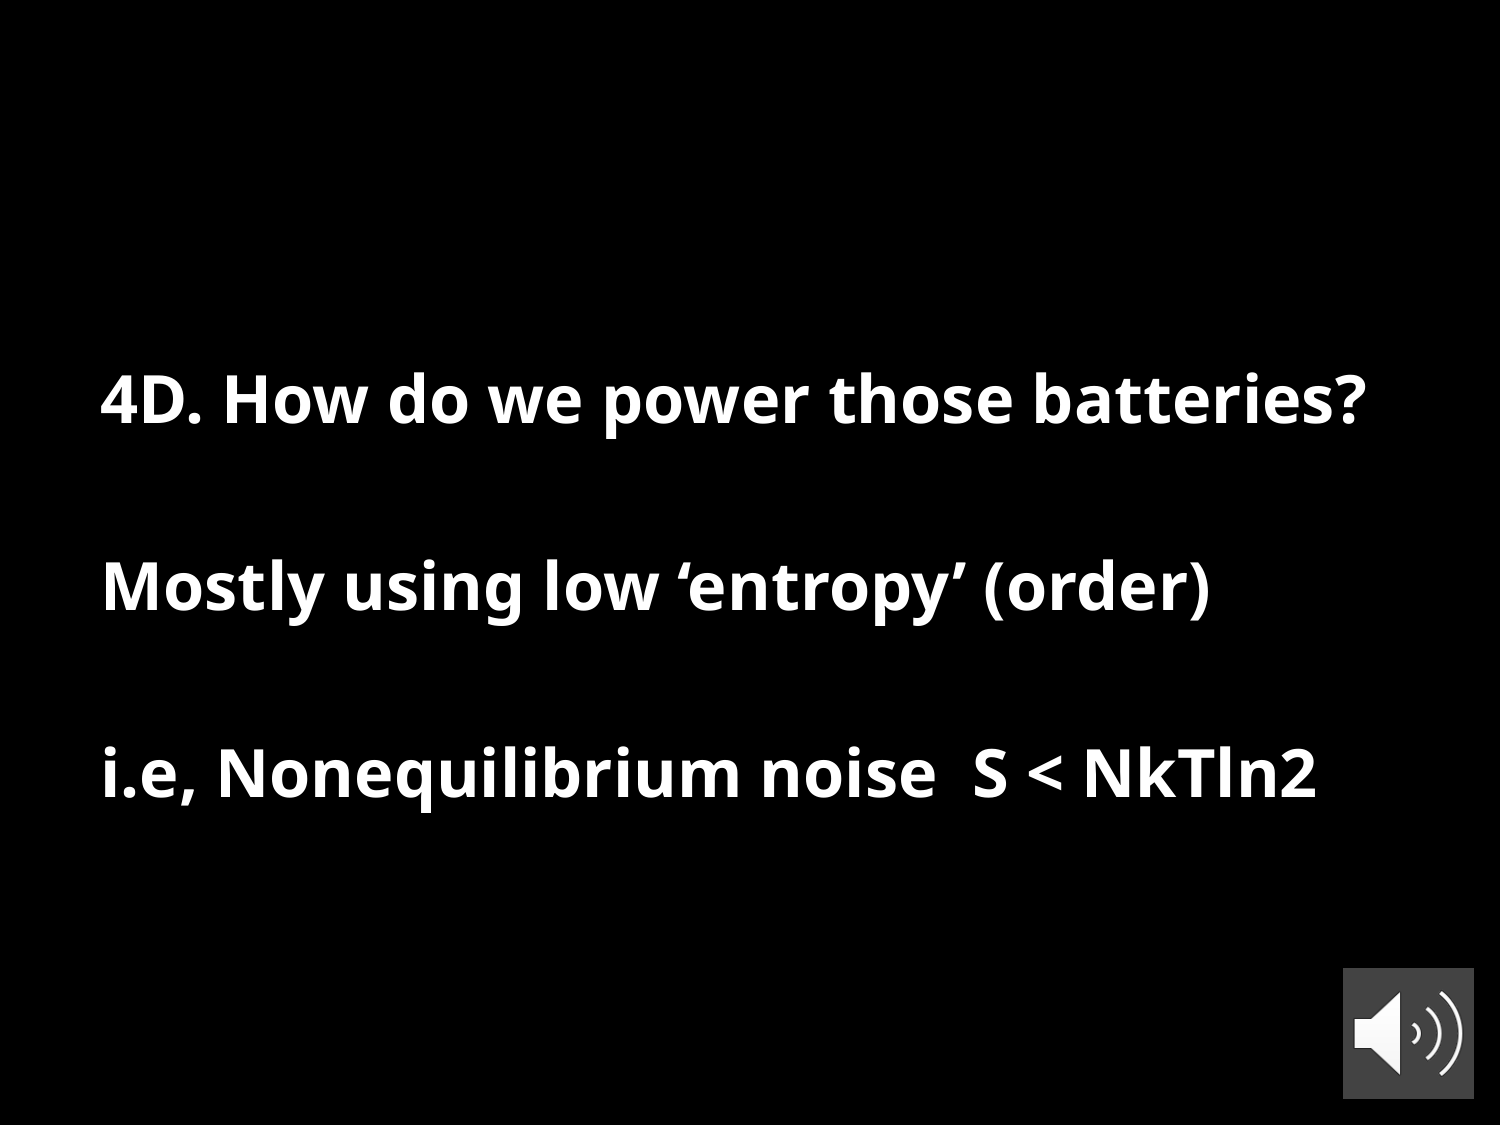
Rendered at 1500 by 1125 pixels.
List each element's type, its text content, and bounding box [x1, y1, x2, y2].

text_box 4D. How do we power those batteries? Mostly using low ‘entropy’ (order) i.e, Nonequilibrium noise S < NkTln2 [85, 349, 1383, 818]
picture [1341, 966, 1476, 1101]
